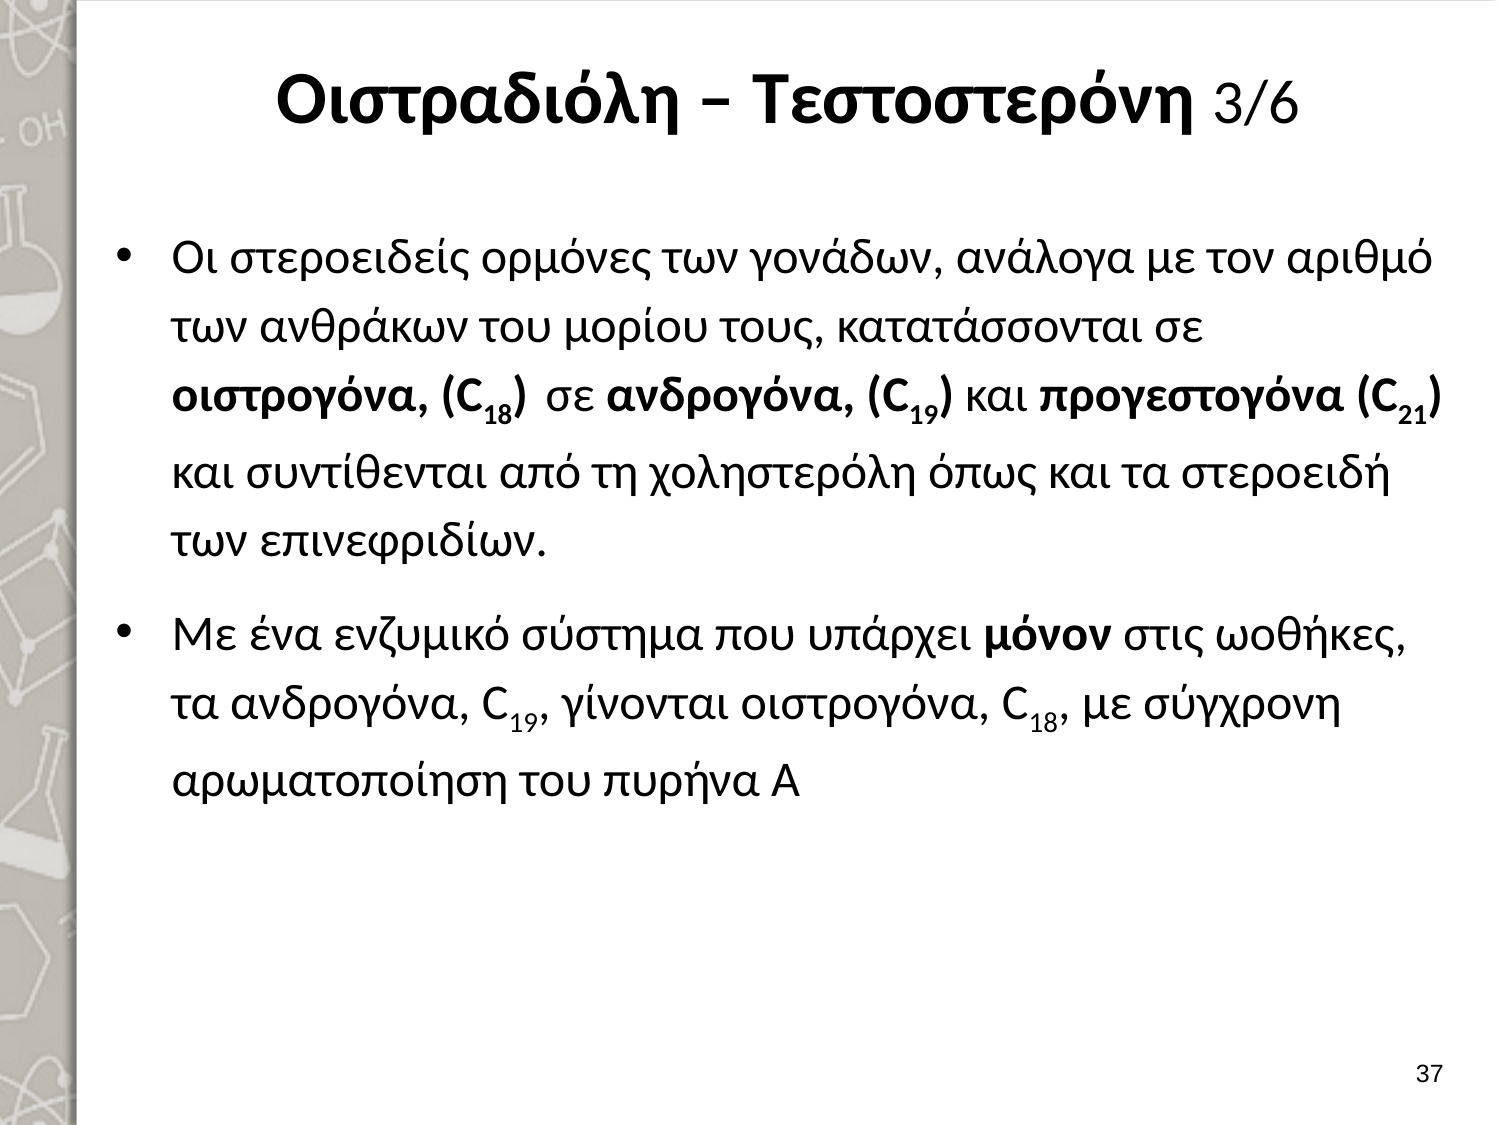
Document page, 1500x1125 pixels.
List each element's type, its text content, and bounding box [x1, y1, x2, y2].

list Οι στεροειδείς ορμόνες των γονάδων, ανάλογα με τον αριθμό των ανθράκων του μορίου τους, κατατάσσονται σε οιστρογόνα, (C18) σε ανδρογόνα, (C19) και προγεστογόνα (C21) και συντίθενται από τη χοληστερόλη όπως και τα στεροειδή των επινεφριδίων. Με ένα ενζυμικό σύστημα που υπάρχει μόνον στις ωοθήκες, τα ανδρογόνα, C19, γίνονται οιστρογόνα, C18, με σύγχρονη αρωματοποίηση του πυρήνα Α [100, 208, 1471, 1024]
title Οιστραδιόλη – Τεστοστερόνη 3/6 [76, 19, 1500, 169]
slide_number 36 [1108, 1042, 1459, 1103]
